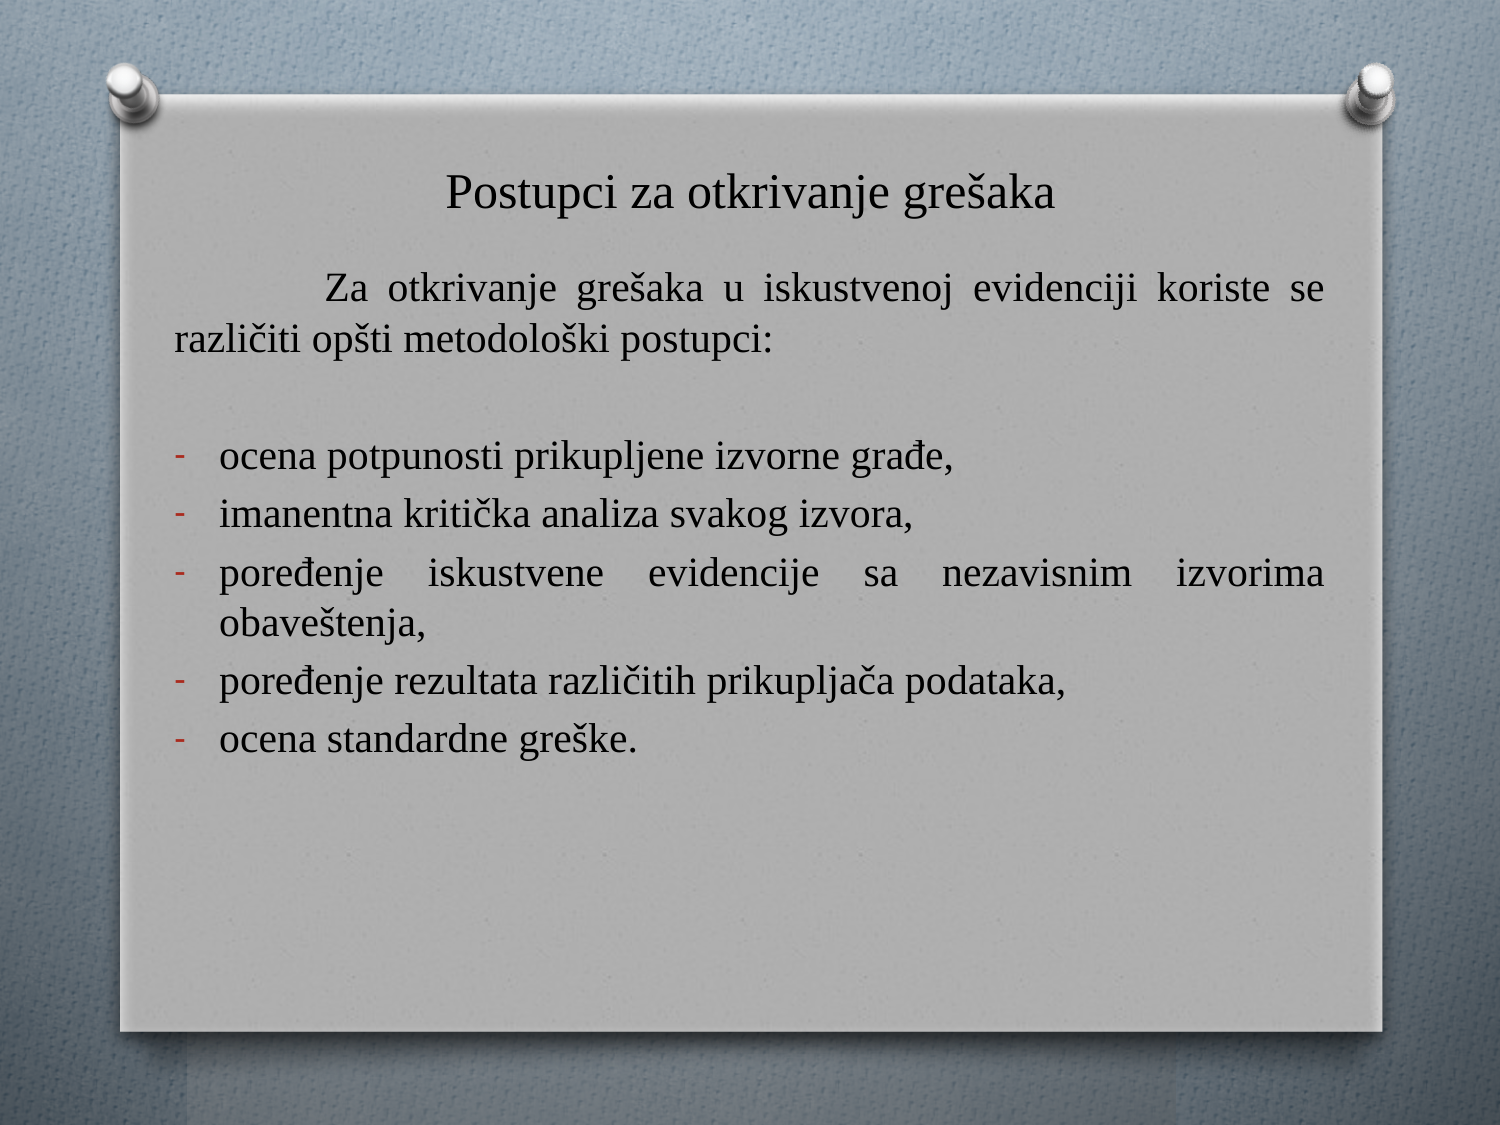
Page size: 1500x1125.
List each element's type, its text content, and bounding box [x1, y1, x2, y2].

picture [1317, 35, 1439, 156]
title Postupci za otkrivanje grešaka [179, 133, 1323, 243]
list Za otkrivanje grešaka u iskustvenoj evidenciji koriste se različiti opšti metodološki postupci: ocena potpunosti prikupljene izvorne građe, imanentna kritička analiza svakog izvora, poređenje iskustvene evidencije sa nezavisnim izvorima obaveštenja, poređenje rezultata različitih prikupljača podataka, ocena standardne greške. [159, 243, 1341, 1000]
picture [75, 31, 197, 152]
